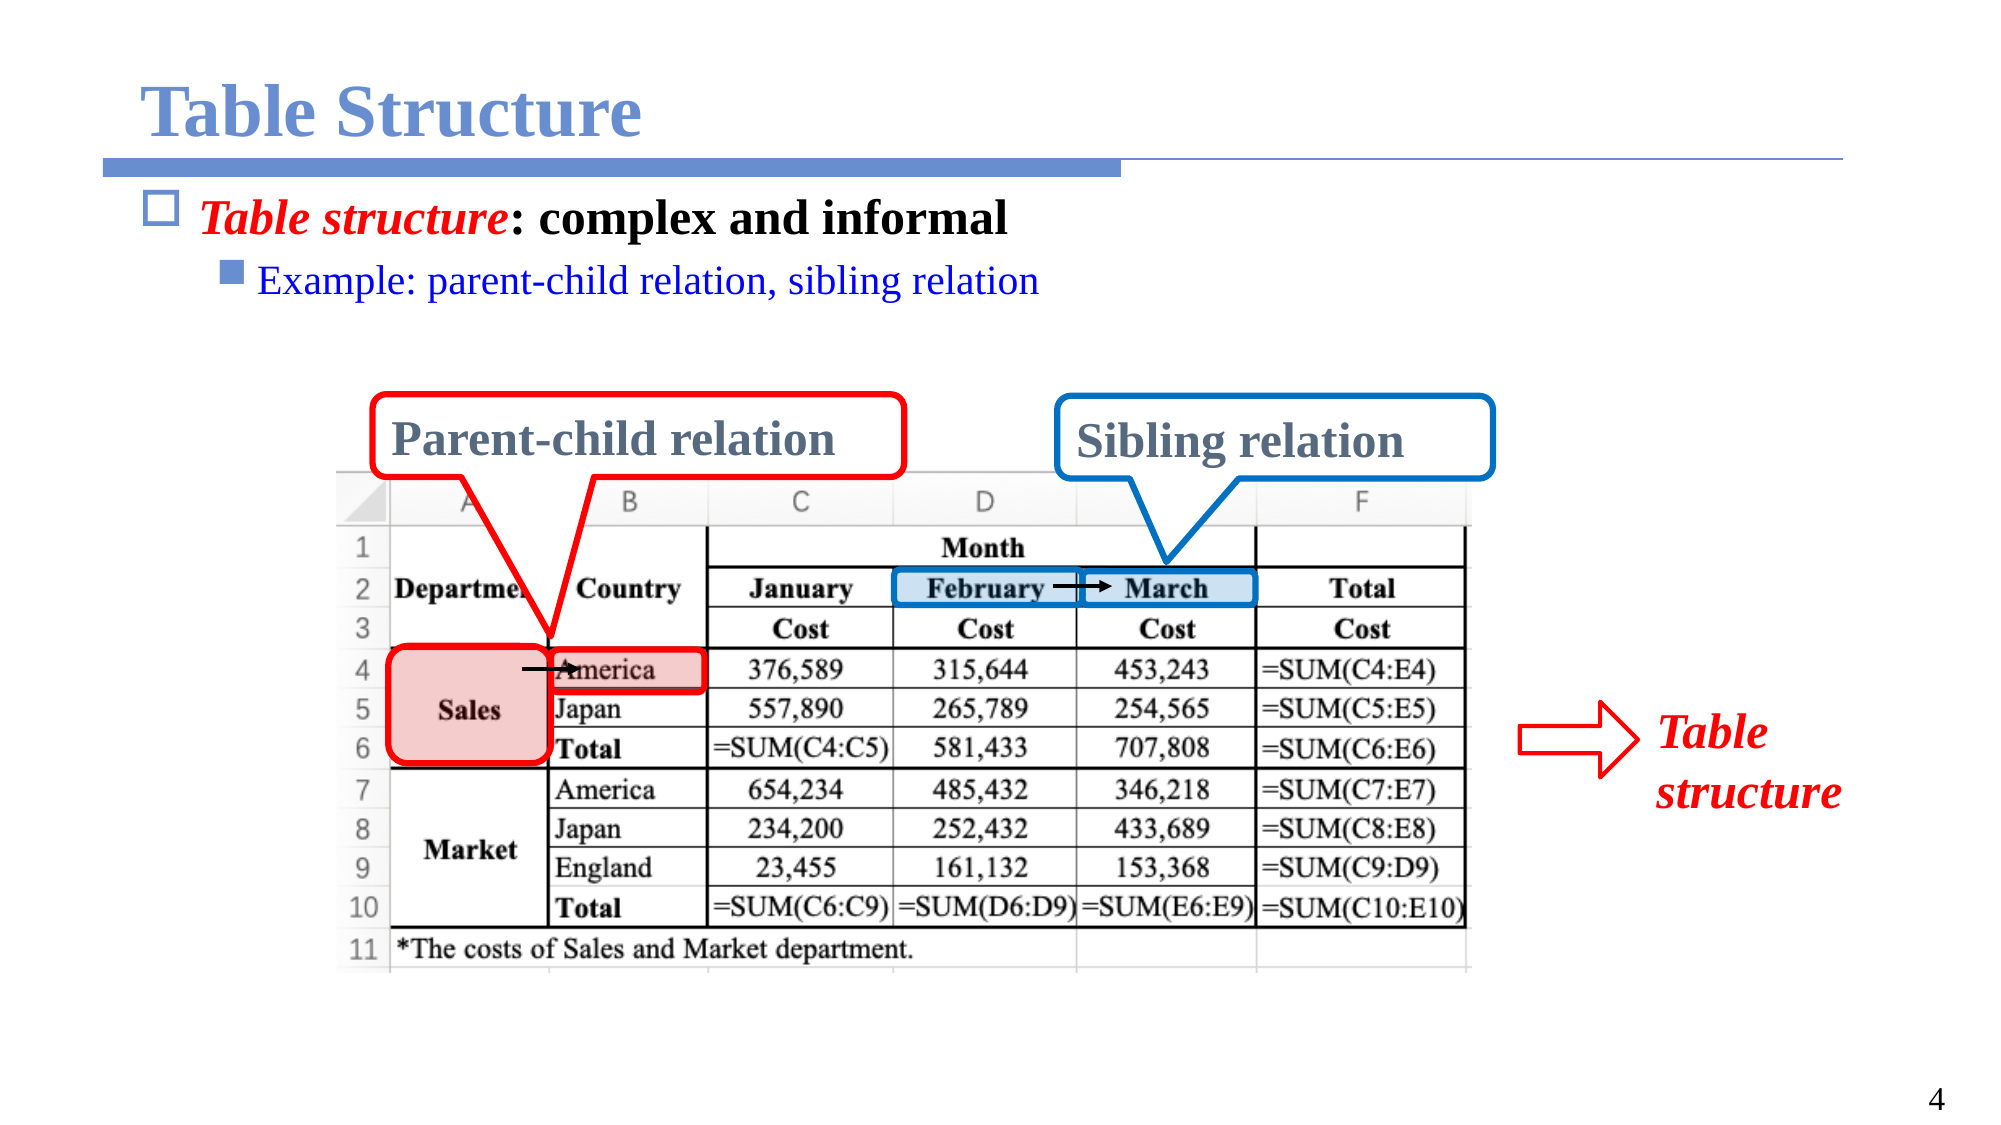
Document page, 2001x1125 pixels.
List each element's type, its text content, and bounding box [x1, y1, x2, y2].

text_box Parent-child relation [370, 392, 907, 469]
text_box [1519, 690, 1914, 829]
list Table structure: complex and informal Example: parent-child relation, sibling relation [123, 176, 1874, 1119]
slide_number 4 [1873, 1070, 2000, 1123]
text_box Sibling relation [1055, 393, 1496, 481]
picture [336, 469, 1473, 974]
title Table Structure [125, 50, 1876, 159]
